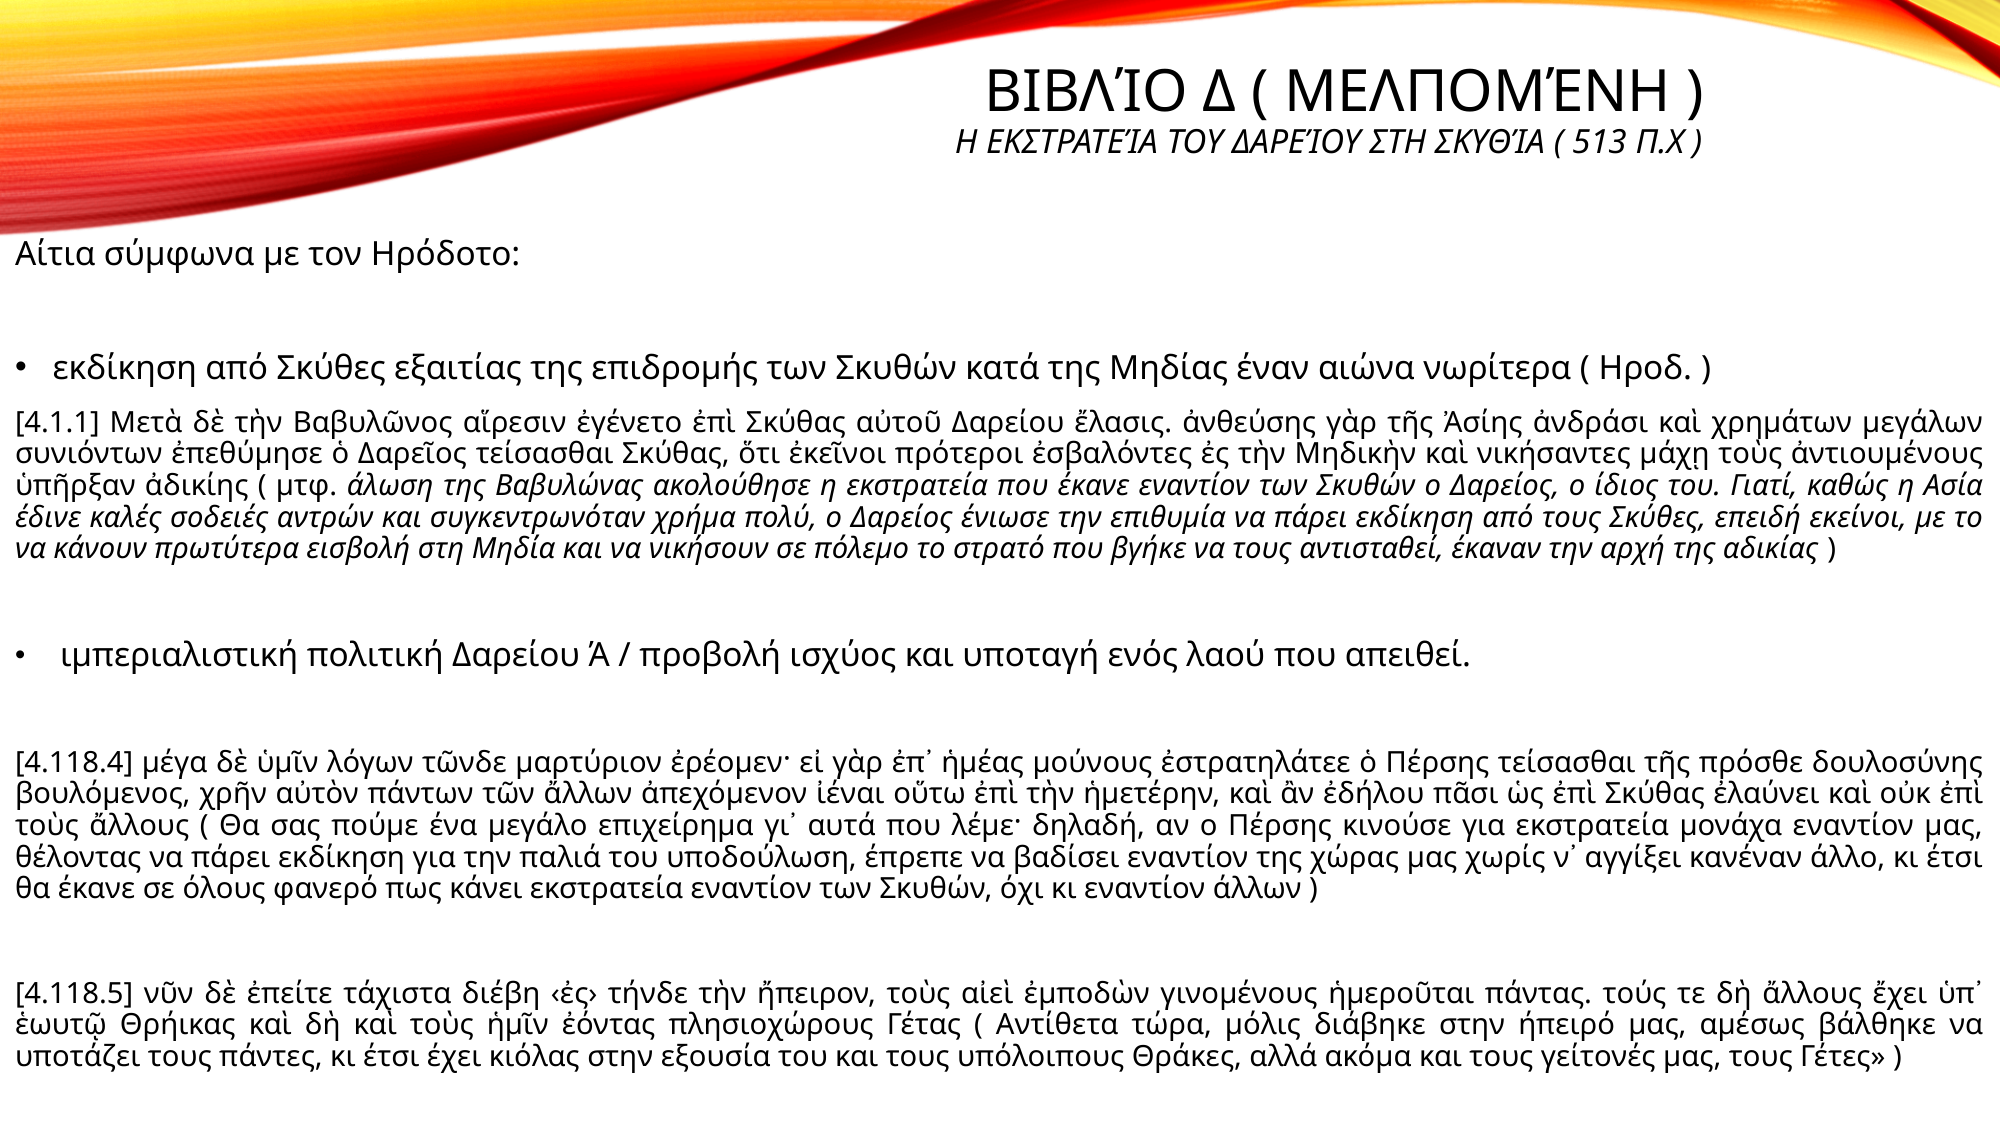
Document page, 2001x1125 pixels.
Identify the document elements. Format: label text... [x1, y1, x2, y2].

picture [0, 0, 2000, 229]
title Βιβλίο Δ ( Μελπομένη ) Η εκστρατεία του Δαρείου στη Σκυθία ( 513 Π.Χ ) [474, 16, 1719, 206]
list Αίτια σύμφωνα με τον Ηρόδοτο: εκδίκηση από Σκύθες εξαιτίας της επιδρομής των Σκυθών κατά της Μηδίας έναν αιώνα νωρίτερα ( Ηροδ. ) [4.1.1] Μετὰ δὲ τὴν Βαβυλῶνος αἵρεσιν ἐγένετο ἐπὶ Σκύθας αὐτοῦ Δαρείου ἔλασις. ἀνθεύσης γὰρ τῆς Ἀσίης ἀνδράσι καὶ χρημάτων μεγάλων συνιόντων ἐπεθύμησε ὁ Δαρεῖος τείσασθαι Σκύθας, ὅτι ἐκεῖνοι πρότεροι ἐσβαλόντες ἐς τὴν Μηδικὴν καὶ νικήσαντες μάχῃ τοὺς ἀντιουμένους ὑπῆρξαν ἀδικίης ( μτφ. άλωση της Βαβυλώνας ακολούθησε η εκστρατεία που έκανε εναντίον των Σκυθών ο Δαρείος, ο ίδιος του. Γιατί, καθώς η Ασία έδινε καλές σοδειές αντρών και συγκεντρωνόταν χρήμα πολύ, ο Δαρείος ένιωσε την επιθυμία να πάρει εκδίκηση από τους Σκύθες, επειδή εκείνοι, με το να κάνουν πρωτύτερα εισβολή στη Μηδία και να νικήσουν σε πόλεμο το στρατό που βγήκε να τους αντισταθεί, έκαναν την αρχή της αδικίας ) ιμπεριαλιστική πολιτική Δαρείου Ά / προβολή ισχύος και υποταγή ενός λαού που απειθεί. [4.118.4] μέγα δὲ ὑμῖν λόγων τῶνδε μαρτύριον ἐρέομεν· εἰ γὰρ ἐπ᾽ ἡμέας μούνους ἐστρατηλάτεε ὁ Πέρσης τείσασθαι τῆς πρόσθε δουλοσύνης βουλόμενος, χρῆν αὐτὸν πάντων τῶν ἄλλων ἀπεχόμενον ἰέναι οὕτω ἐπὶ τὴν ἡμετέρην, καὶ ἂν ἐδήλου πᾶσι ὡς ἐπὶ Σκύθας ἐλαύνει καὶ οὐκ ἐπὶ τοὺς ἄλλους ( Θα σας πούμε ένα μεγάλο επιχείρημα γι᾽ αυτά που λέμε· δηλαδή, αν ο Πέρσης κινούσε για εκστρατεία μονάχα εναντίον μας, θέλοντας να πάρει εκδίκηση για την παλιά του υποδούλωση, έπρεπε να βαδίσει εναντίον της χώρας μας χωρίς ν᾽ αγγίξει κανέναν άλλο, κι έτσι θα έκανε σε όλους φανερό πως κάνει εκστρατεία εναντίον των Σκυθών, όχι κι εναντίον άλλων ) [4.118.5] νῦν δὲ ἐπείτε τάχιστα διέβη ‹ἐς› τήνδε τὴν ἤπειρον, τοὺς αἰεὶ ἐμποδὼν γινομένους ἡμεροῦται πάντας. τούς τε δὴ ἄλλους ἔχει ὑπ᾽ ἑωυτῷ Θρήικας καὶ δὴ καὶ τοὺς ἡμῖν ἐόντας πλησιοχώρους Γέτας ( Αντίθετα τώρα, μόλις διάβηκε στην ήπειρό μας, αμέσως βάλθηκε να υποτάζει τους πάντες, κι έτσι έχει κιόλας στην εξουσία του και τους υπόλοιπους Θράκες, αλλά ακόμα και τους γείτονές μας, τους Γέτες» ) [0, 229, 2000, 1125]
